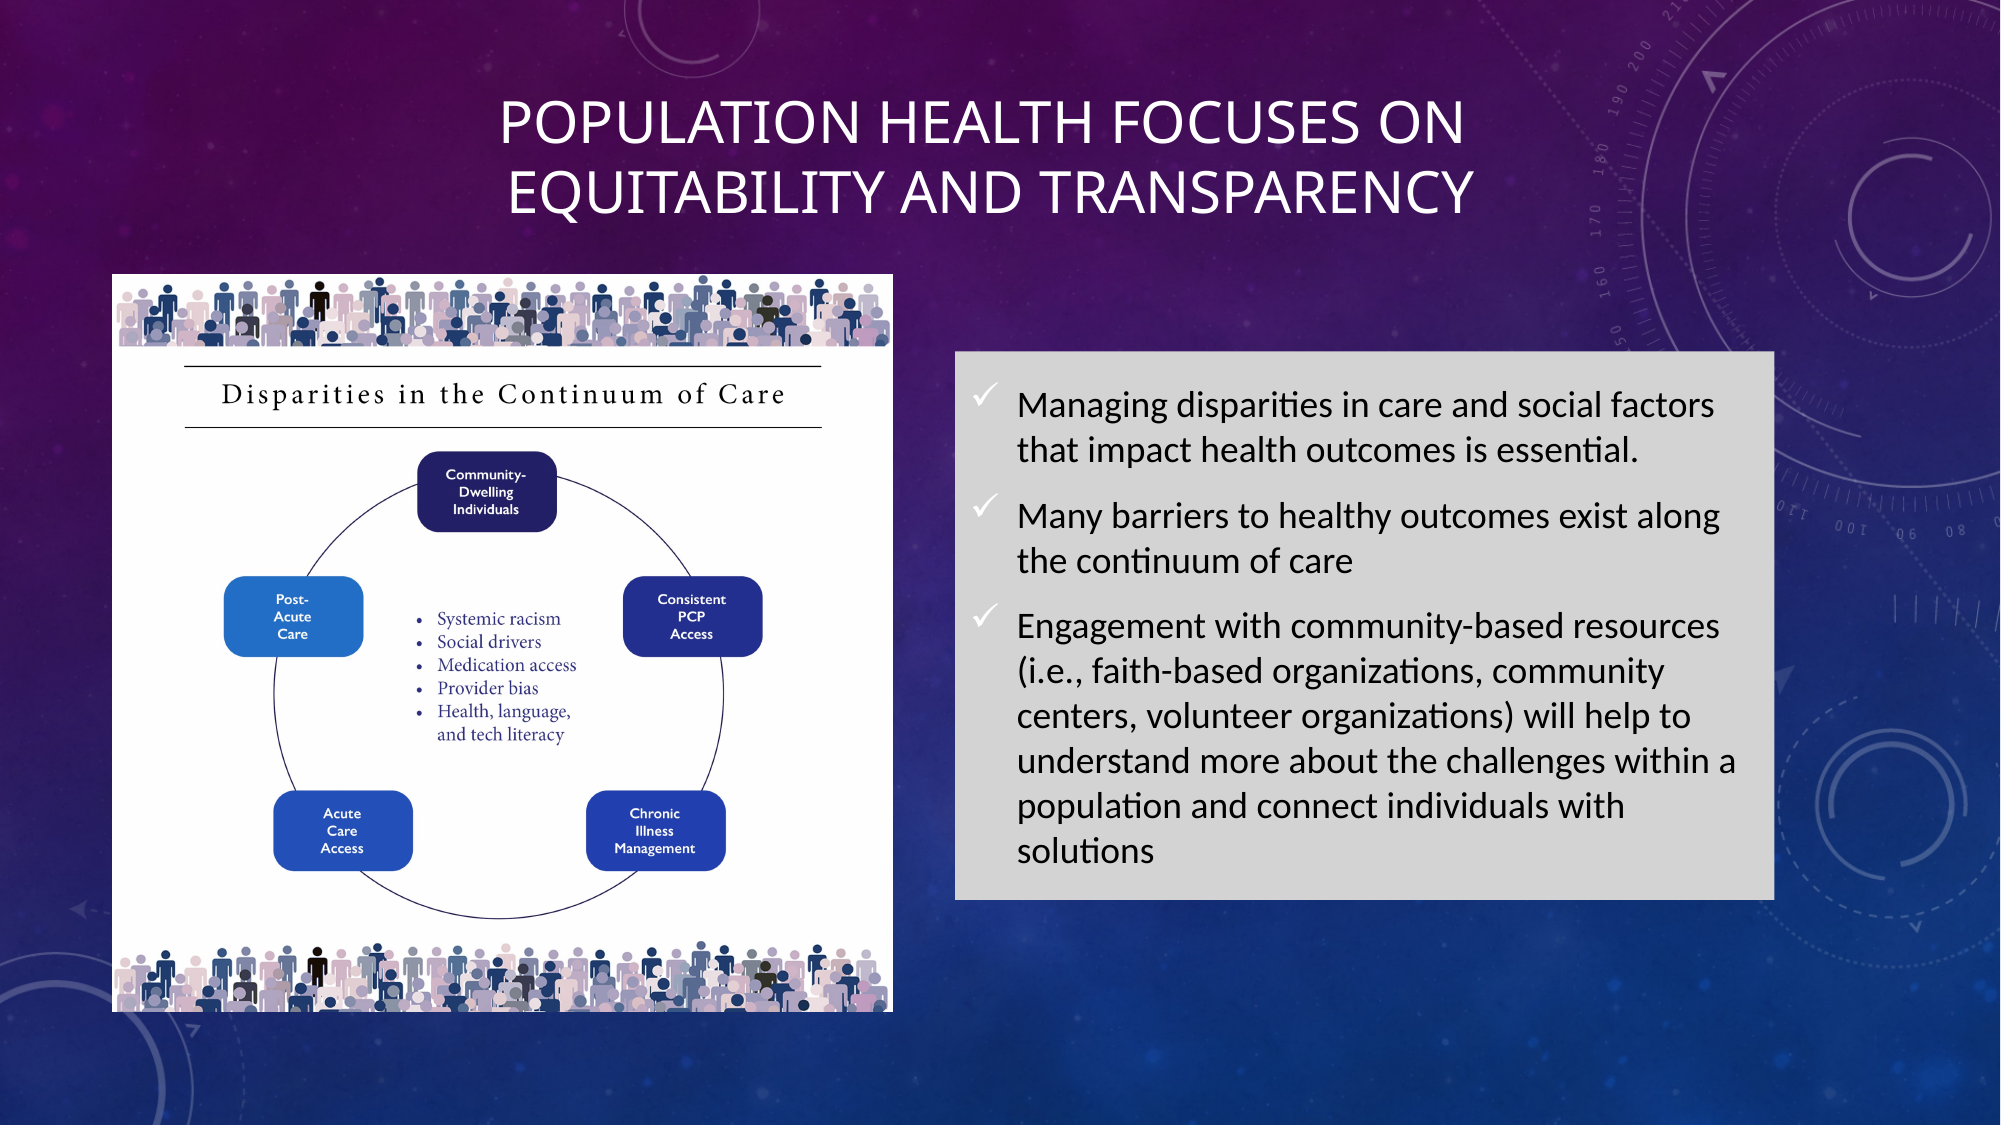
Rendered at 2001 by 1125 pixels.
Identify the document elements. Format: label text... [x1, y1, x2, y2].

picture [0, 0, 2001, 1125]
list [112, 274, 893, 1012]
title Population Health focuses on equitability and transparency [124, 35, 1857, 275]
list Managing disparities in care and social factors that impact health outcomes is essential. Many barriers to healthy outcomes exist along the continuum of care Engagement with community-based resources (i.e., faith-based organizations, community centers, volunteer organizations) will help to understand more about the challenges within a population and connect individuals with solutions [955, 351, 1775, 900]
